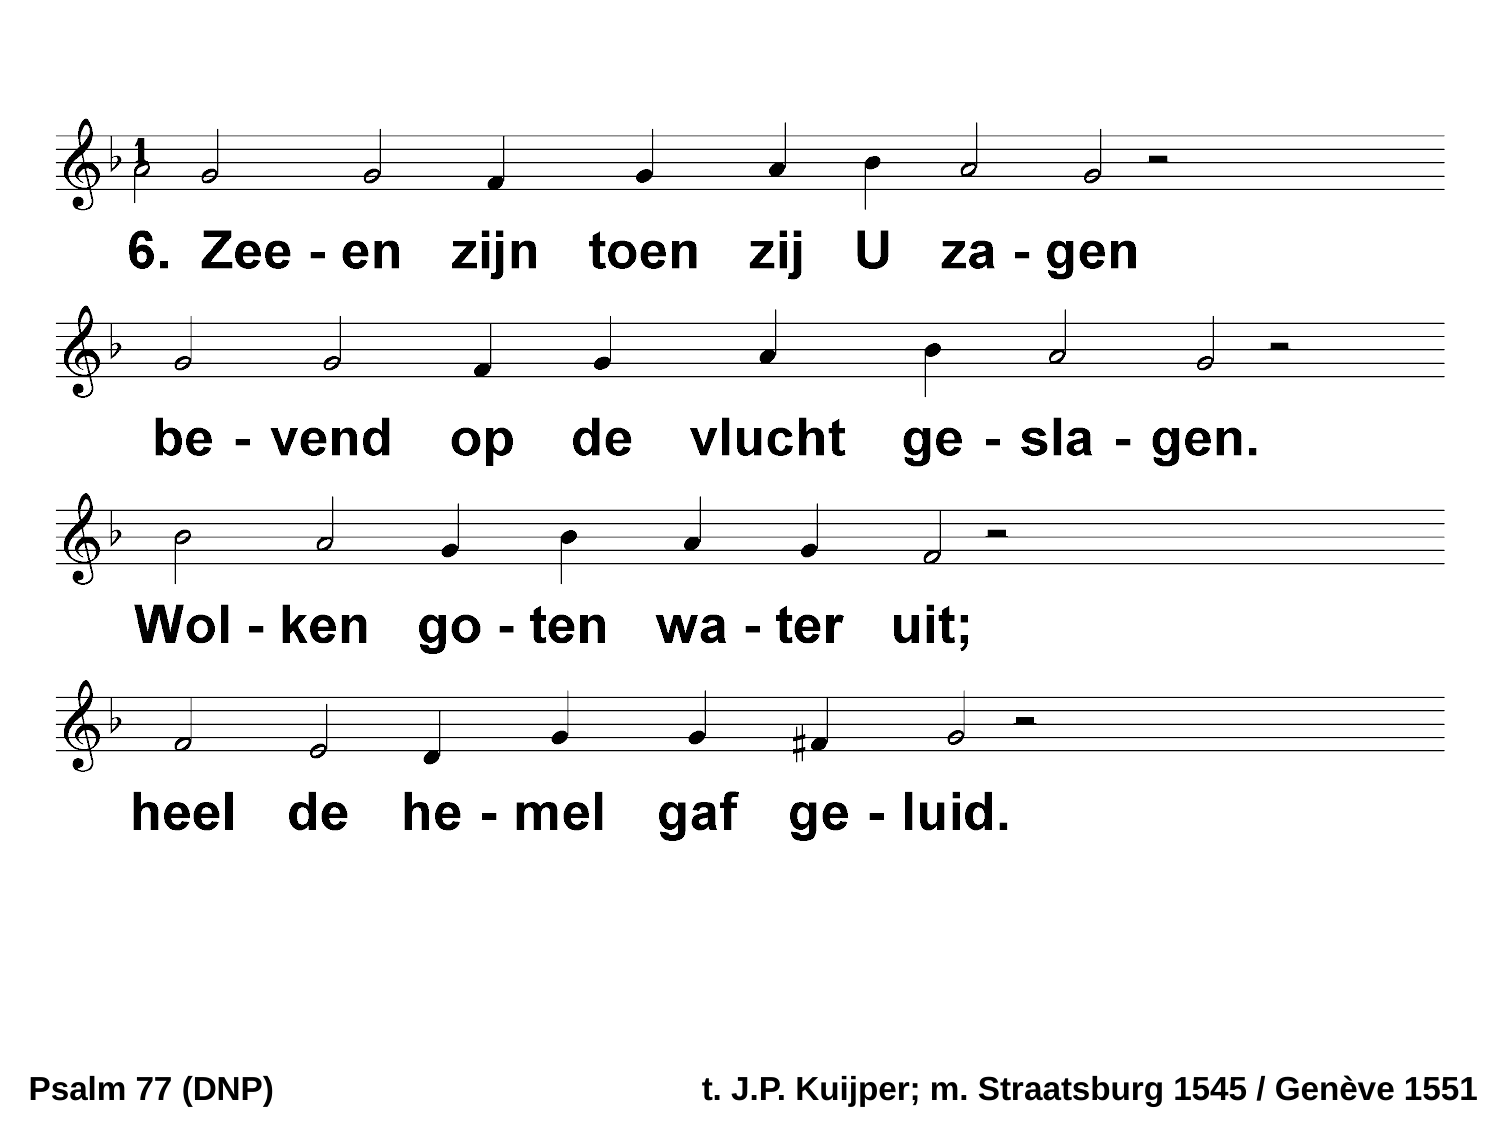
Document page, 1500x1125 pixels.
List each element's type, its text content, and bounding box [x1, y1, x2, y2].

text_box Psalm 77 (DNP) t. J.P. Kuijper; m. Straatsburg 1545 / Genève 1551 [13, 1059, 1495, 1115]
picture [41, 103, 1459, 856]
